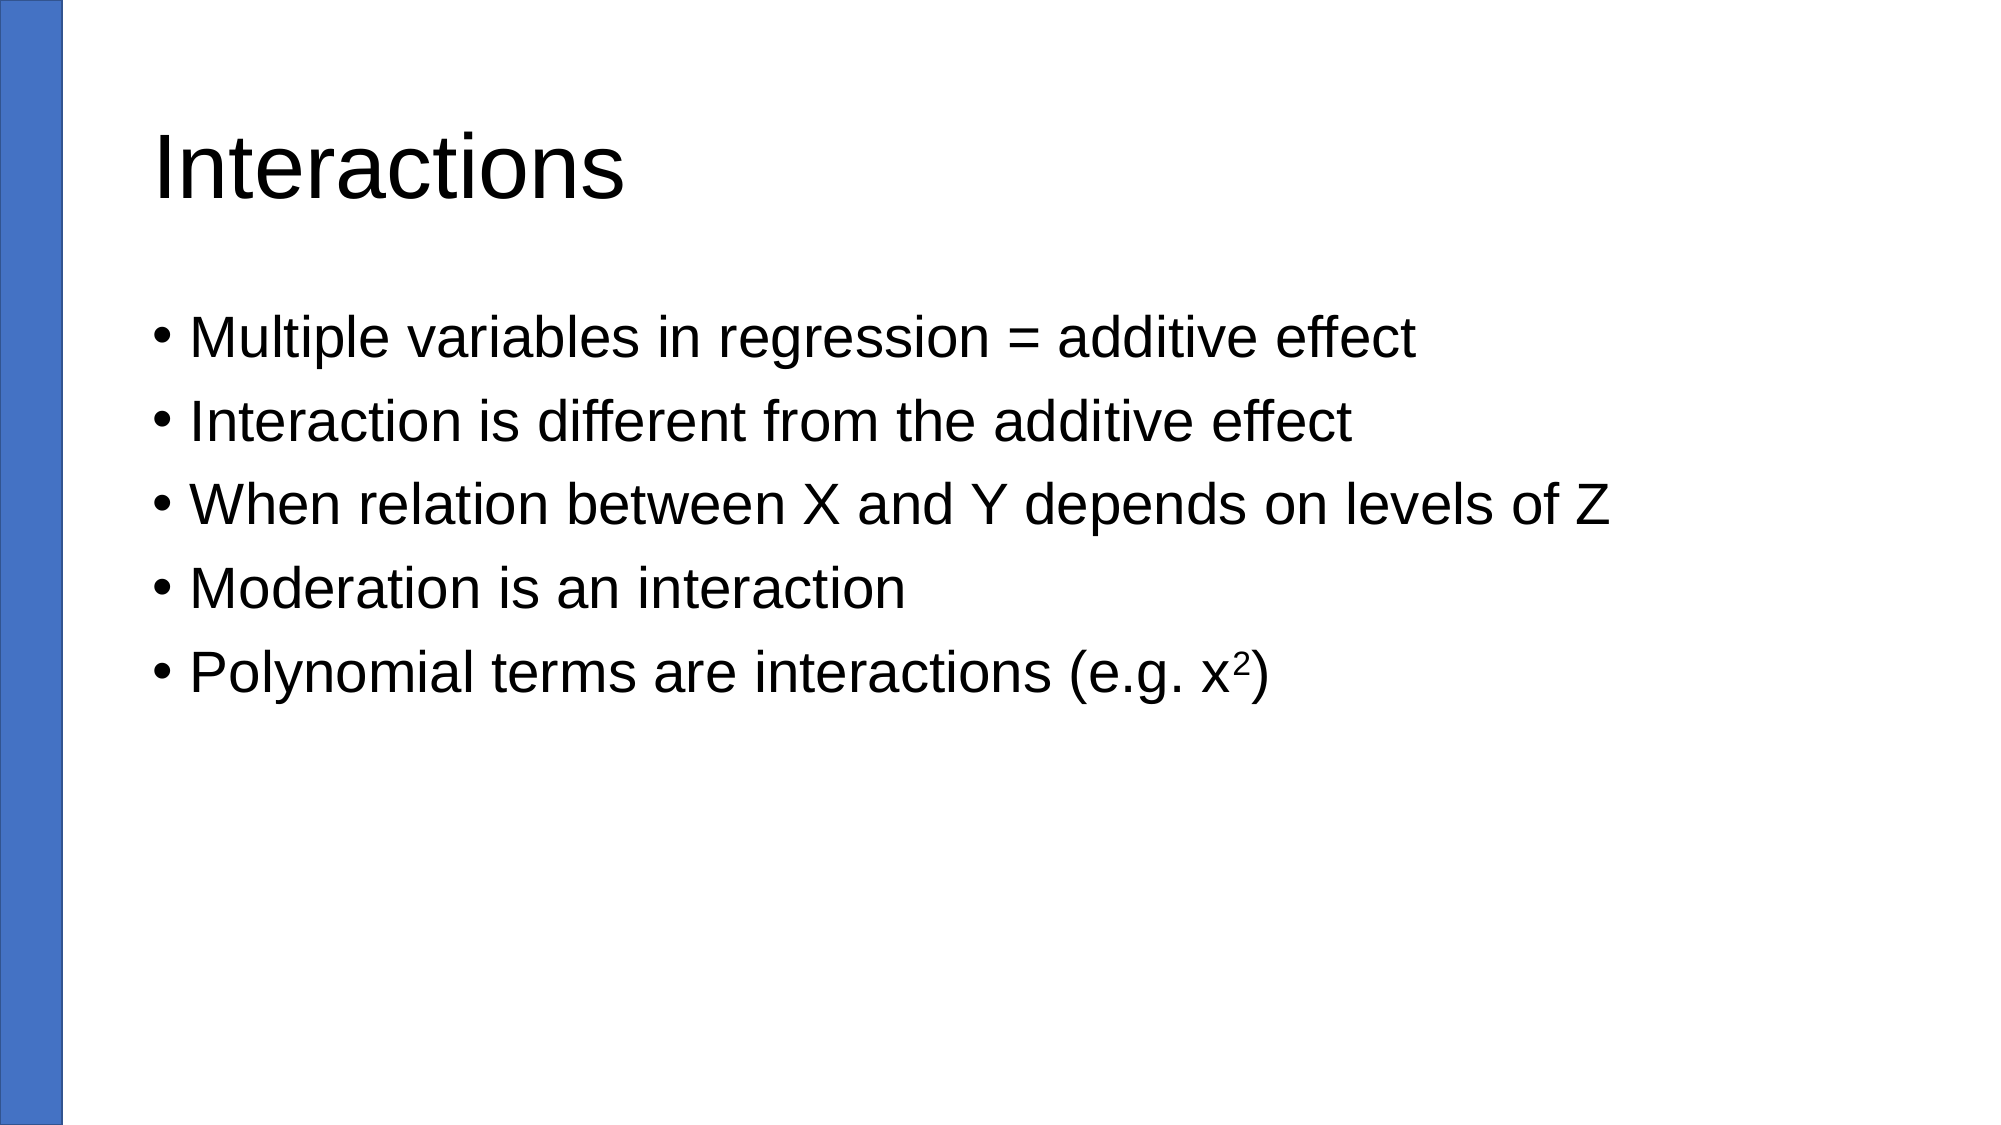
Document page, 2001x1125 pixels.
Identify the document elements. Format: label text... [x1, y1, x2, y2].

list Multiple variables in regression = additive effect Interaction is different from the additive effect When relation between X and Y depends on levels of Z Moderation is an interaction Polynomial terms are interactions (e.g. x2) [137, 299, 1863, 1014]
title Interactions [137, 59, 1863, 278]
